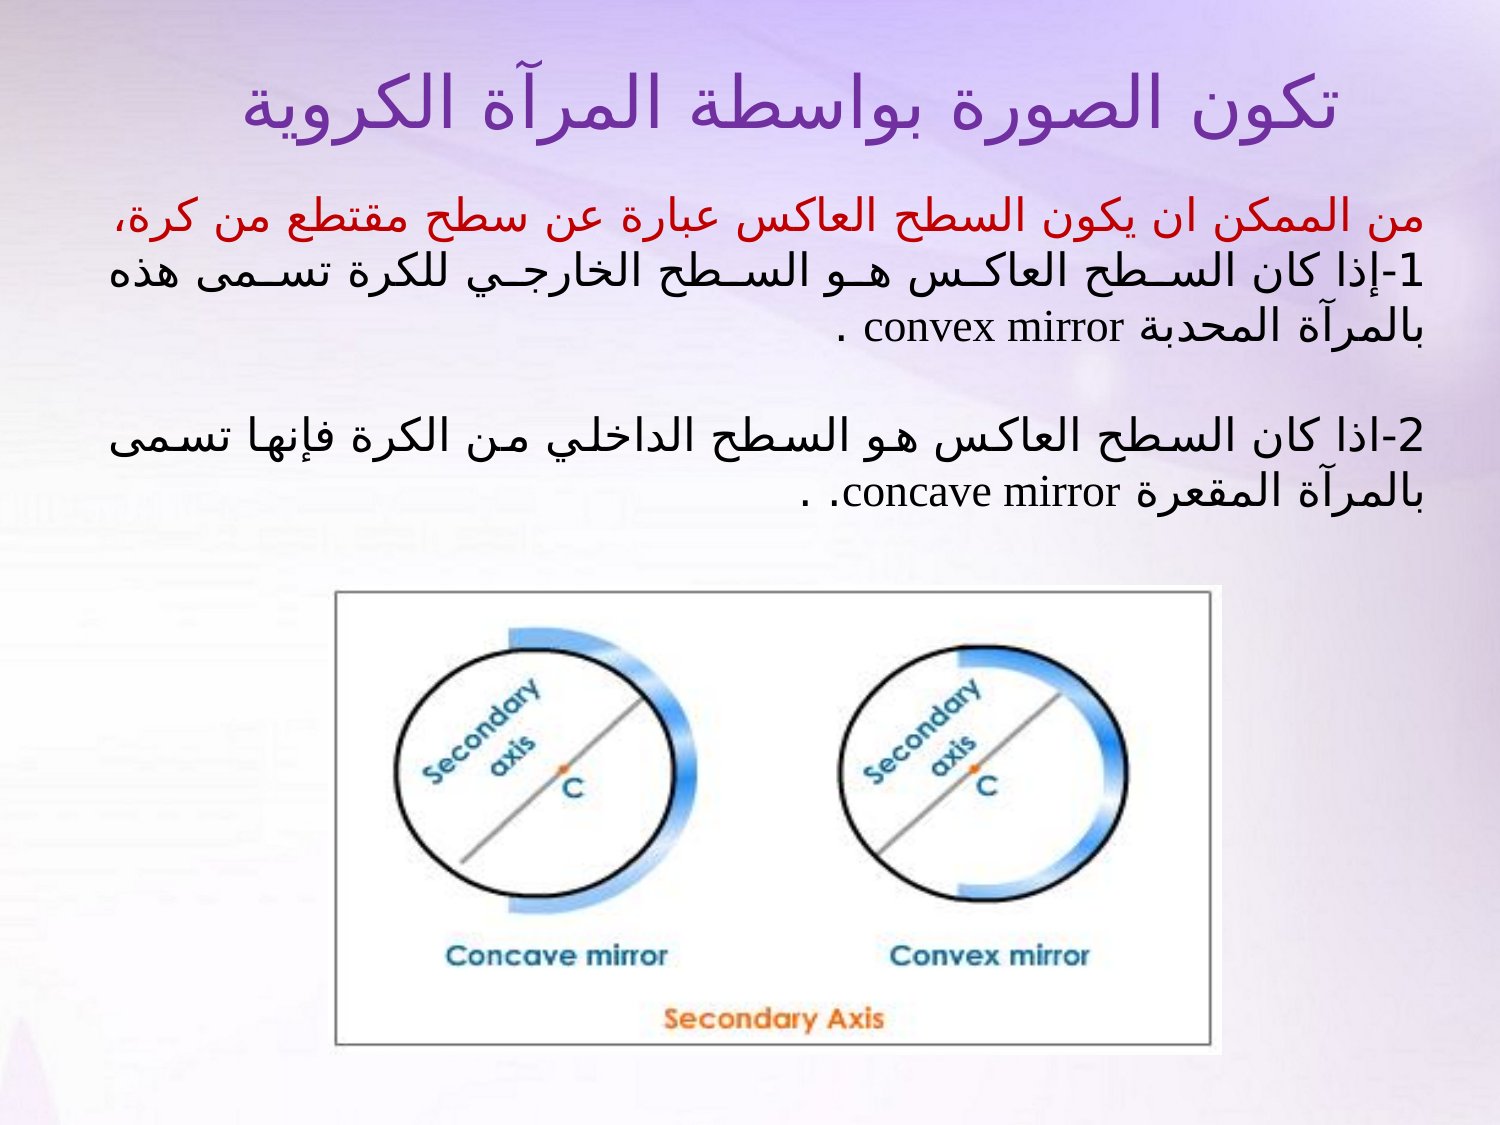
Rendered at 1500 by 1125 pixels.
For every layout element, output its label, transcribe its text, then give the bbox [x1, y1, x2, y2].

picture [0, 0, 1500, 1125]
text_box تكون الصورة بواسطة المرآة الكروية [82, 47, 1500, 151]
text_box من الممكن ان يكون السطح العاكس عبارة عن سطح مقتطع من كرة، 1-إذا كان السطح العاكس هو السطح الخارجي للكرة تسمى هذه بالمرآة المحدبة convex mirror . 2-اذا كان السطح العاكس هو السطح الداخلي من الكرة فإنها تسمى بالمرآة المقعرة concave mirror. . [93, 177, 1442, 578]
